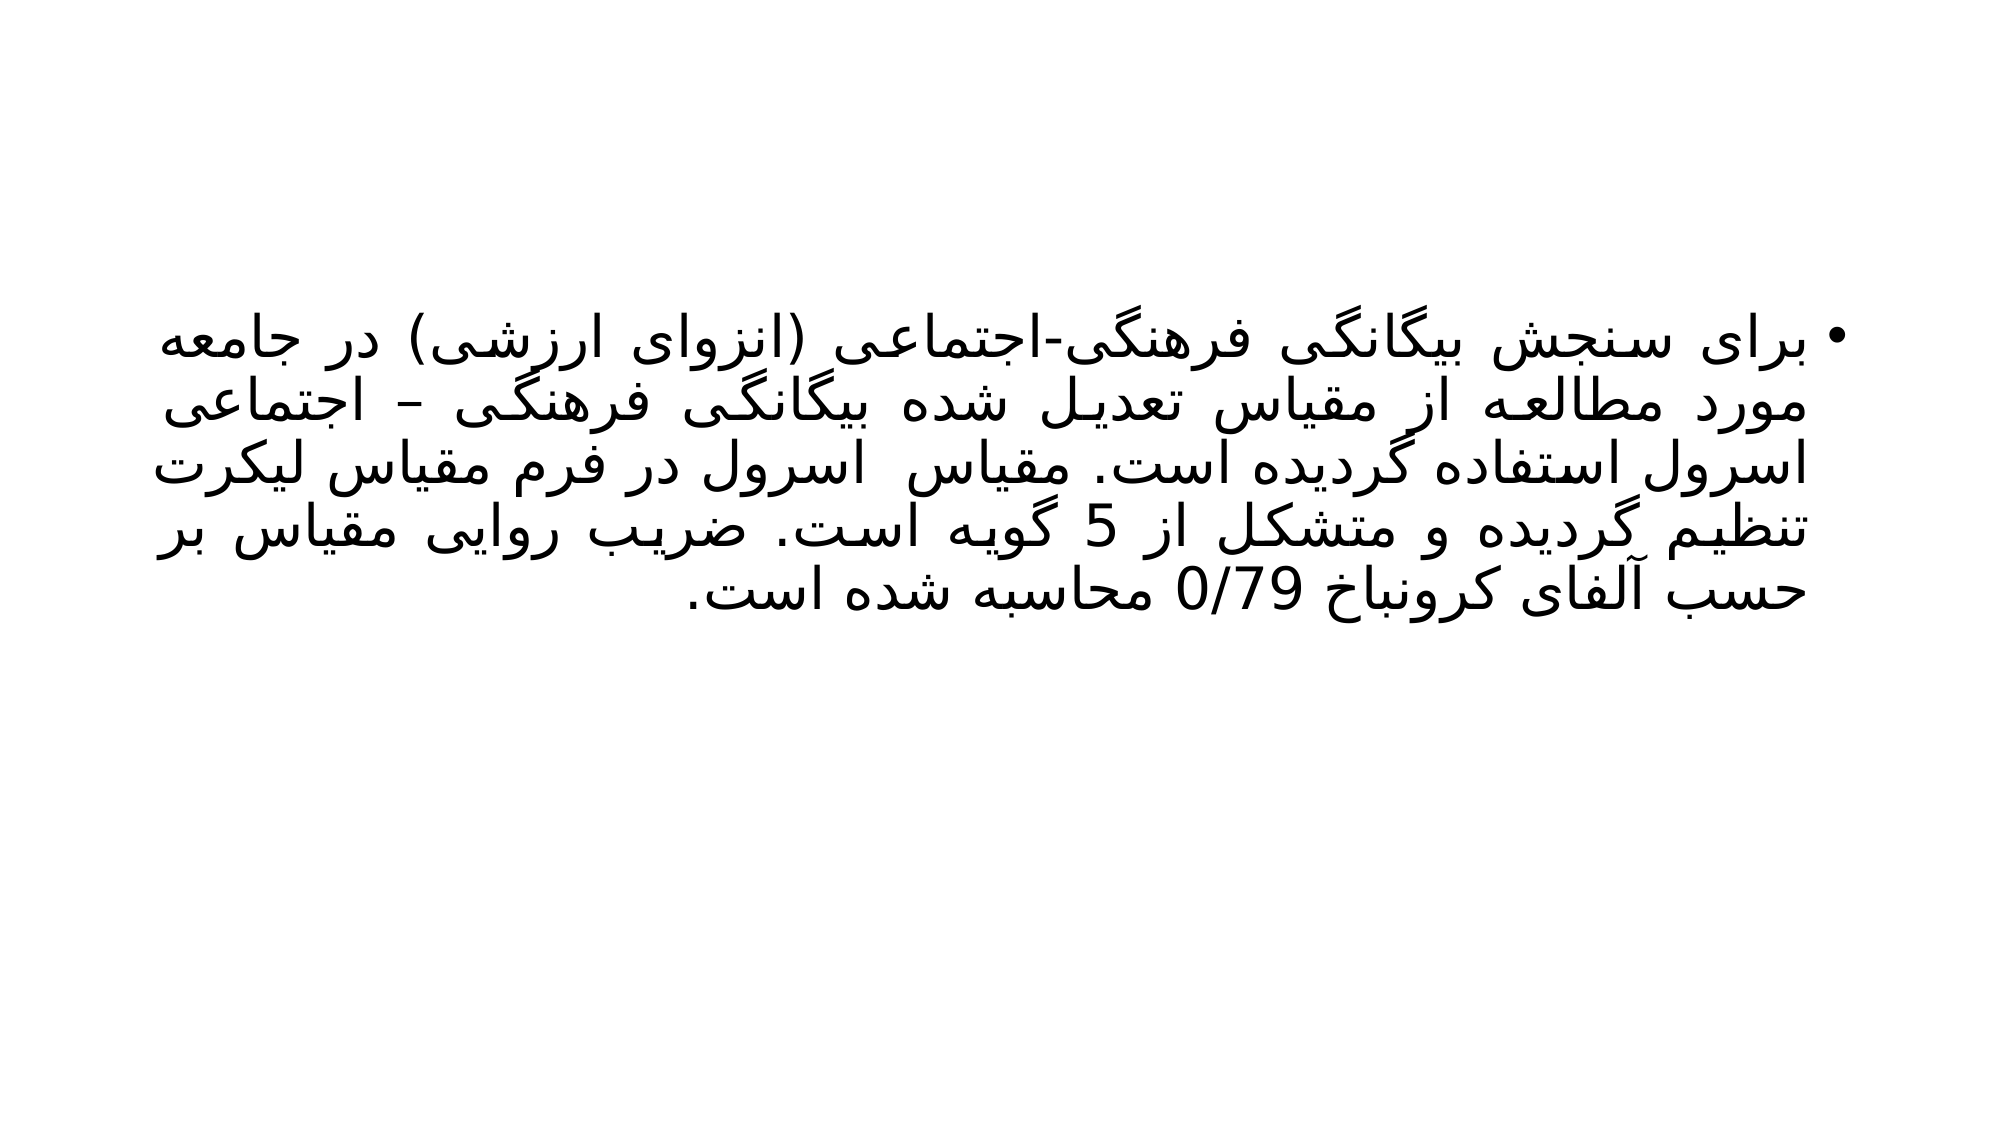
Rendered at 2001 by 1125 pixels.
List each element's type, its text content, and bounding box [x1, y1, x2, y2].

list برای سنجش بیگانگی فرهنگی-اجتماعی (انزوای ارزشی) در جامعه مورد مطالعه از مقیاس تعدیل شده بیگانگی فرهنگی – اجتماعی اسرول استفاده گردیده است. مقیاس اسرول در فرم مقیاس لیکرت تنظیم گردیده و متشکل از 5 گویه است. ضریب روایی مقیاس بر حسب آلفای کرونباخ 0/79 محاسبه شده است. [137, 299, 1863, 1014]
